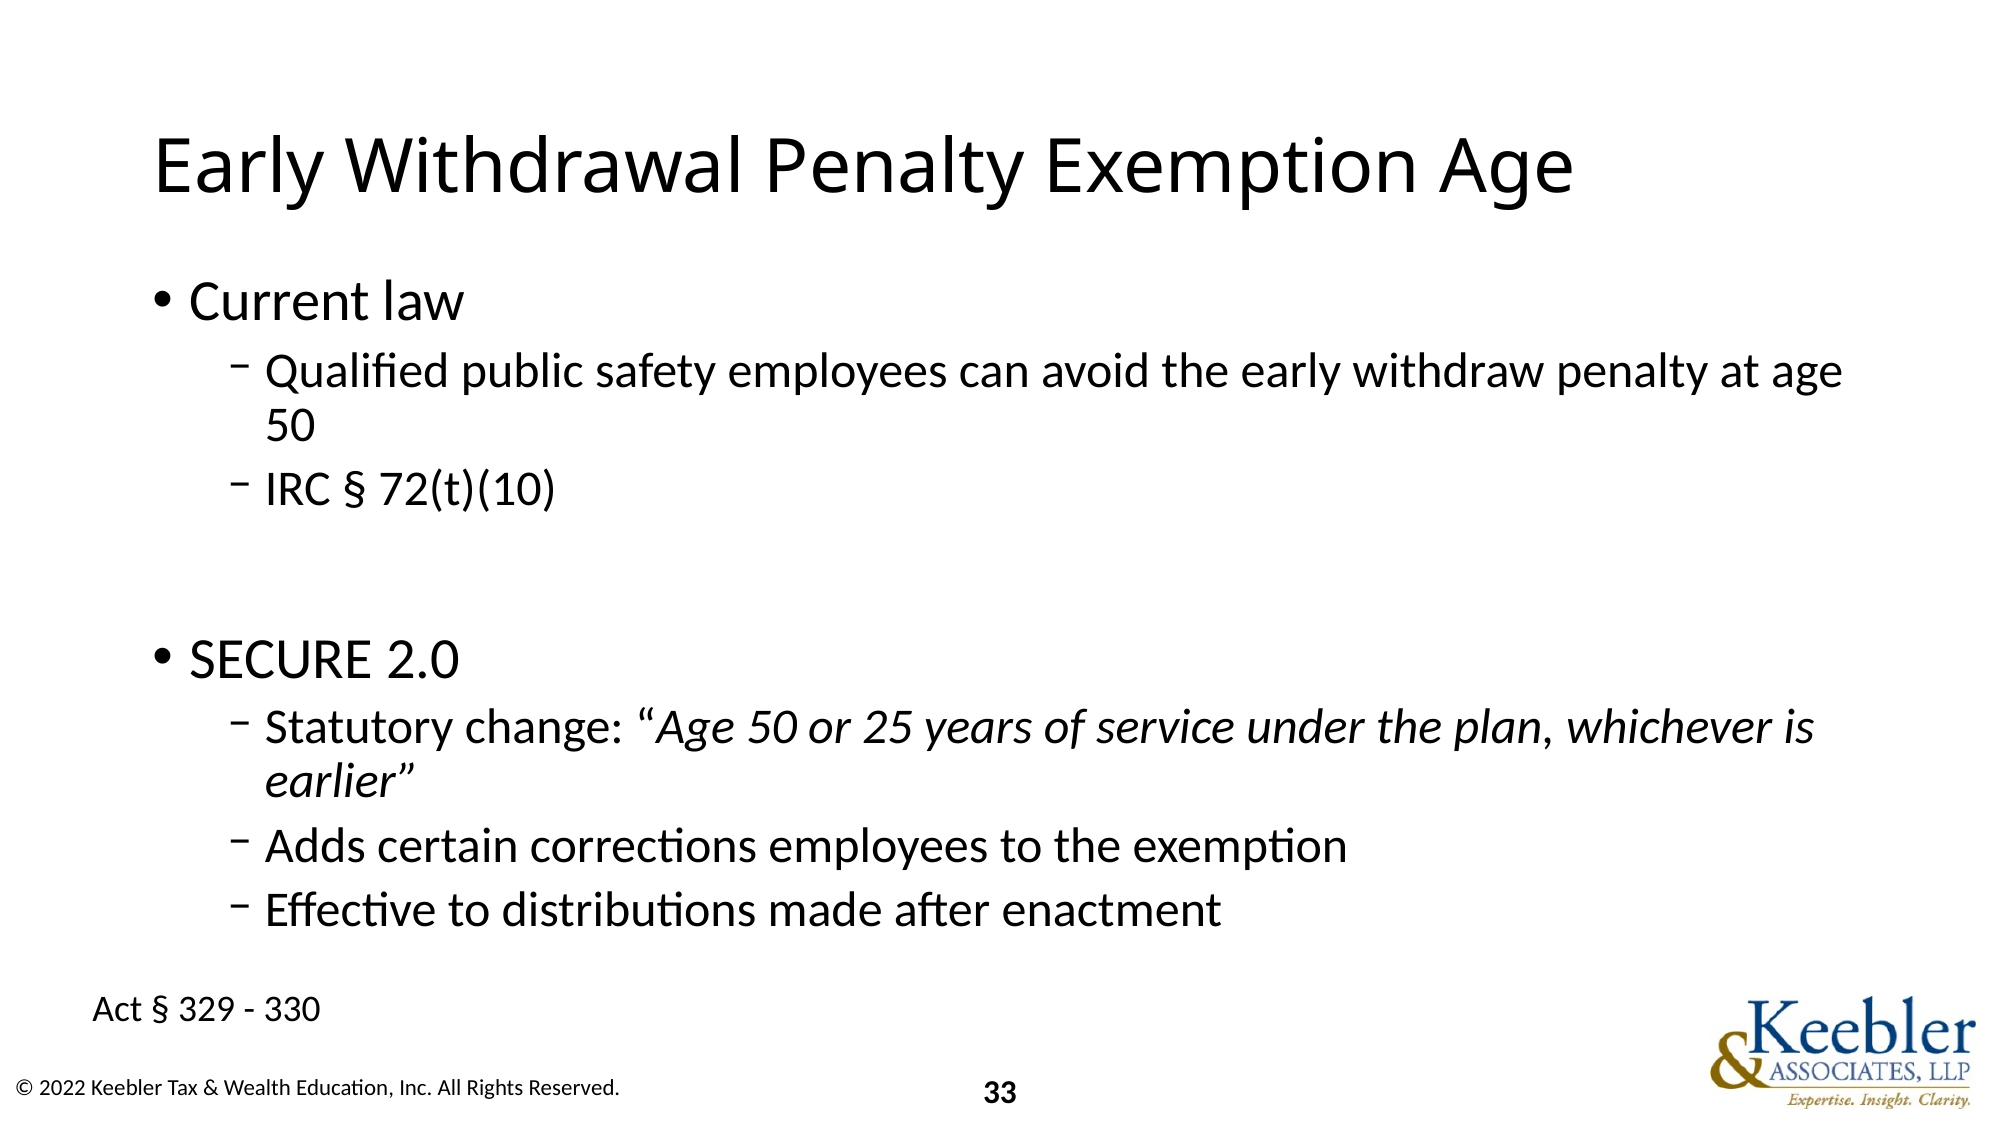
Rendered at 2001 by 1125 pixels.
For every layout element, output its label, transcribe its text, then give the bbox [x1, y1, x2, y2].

list Current law Qualified public safety employees can avoid the early withdraw penalty at age 50 IRC § 72(t)(10) SECURE 2.0 Statutory change: “Age 50 or 25 years of service under the plan, whichever is earlier” Adds certain corrections employees to the exemption Effective to distributions made after enactment [137, 263, 1863, 977]
picture [1710, 996, 1976, 1109]
text_box Act § 329 - 330 [77, 976, 405, 1037]
title Early Withdrawal Penalty Exemption Age [137, 59, 1863, 263]
